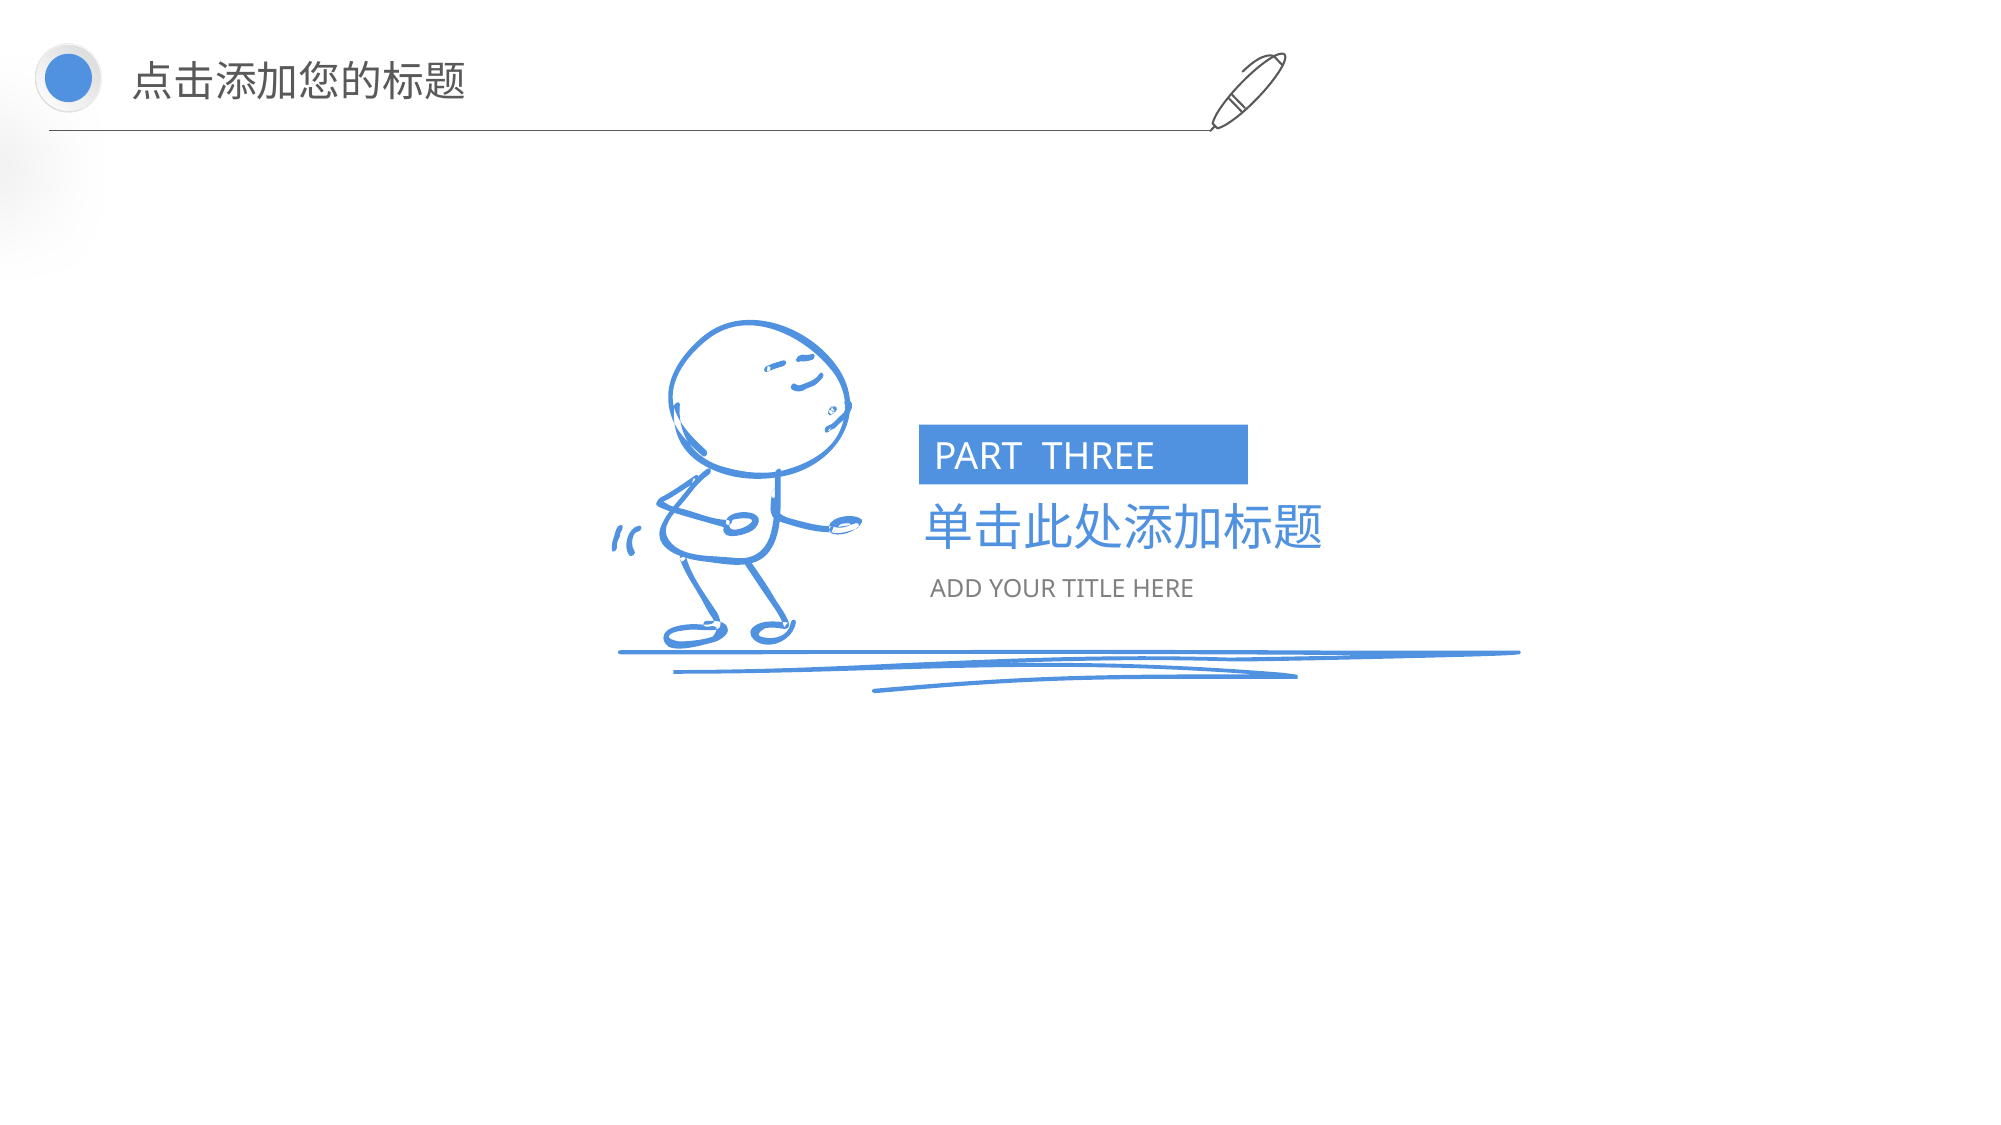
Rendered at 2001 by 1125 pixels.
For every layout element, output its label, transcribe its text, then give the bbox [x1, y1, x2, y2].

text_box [35, 43, 102, 113]
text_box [611, 300, 869, 655]
text_box [673, 649, 1521, 694]
text_box PART THREE [919, 424, 1248, 485]
text_box [1211, 53, 1286, 131]
text_box 点击添加您的标题 [111, 45, 510, 116]
text_box 单击此处添加标题 [911, 489, 1335, 561]
text_box ADD YOUR TITLE HERE [919, 566, 1309, 608]
